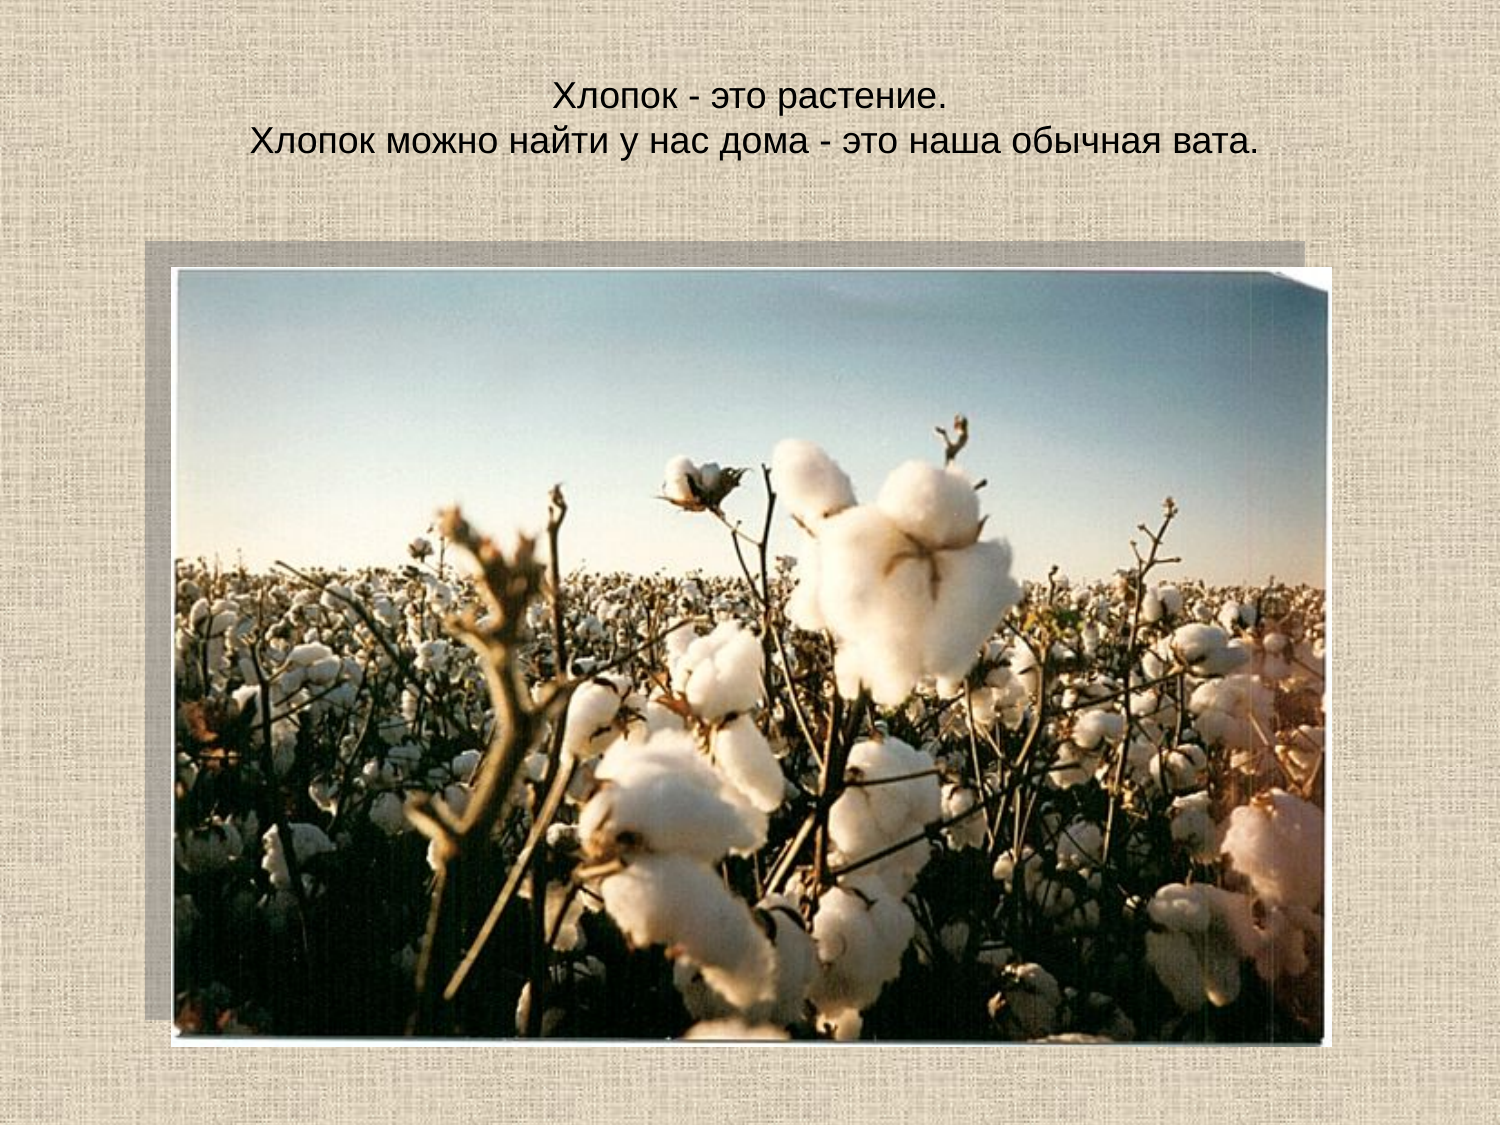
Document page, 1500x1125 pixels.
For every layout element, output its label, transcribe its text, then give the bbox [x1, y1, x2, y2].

picture [0, 0, 1500, 1125]
title Хлопок - это растение. Хлопок можно найти у нас дома - это наша обычная вата. [75, 45, 1425, 233]
text_box [171, 267, 1332, 1048]
